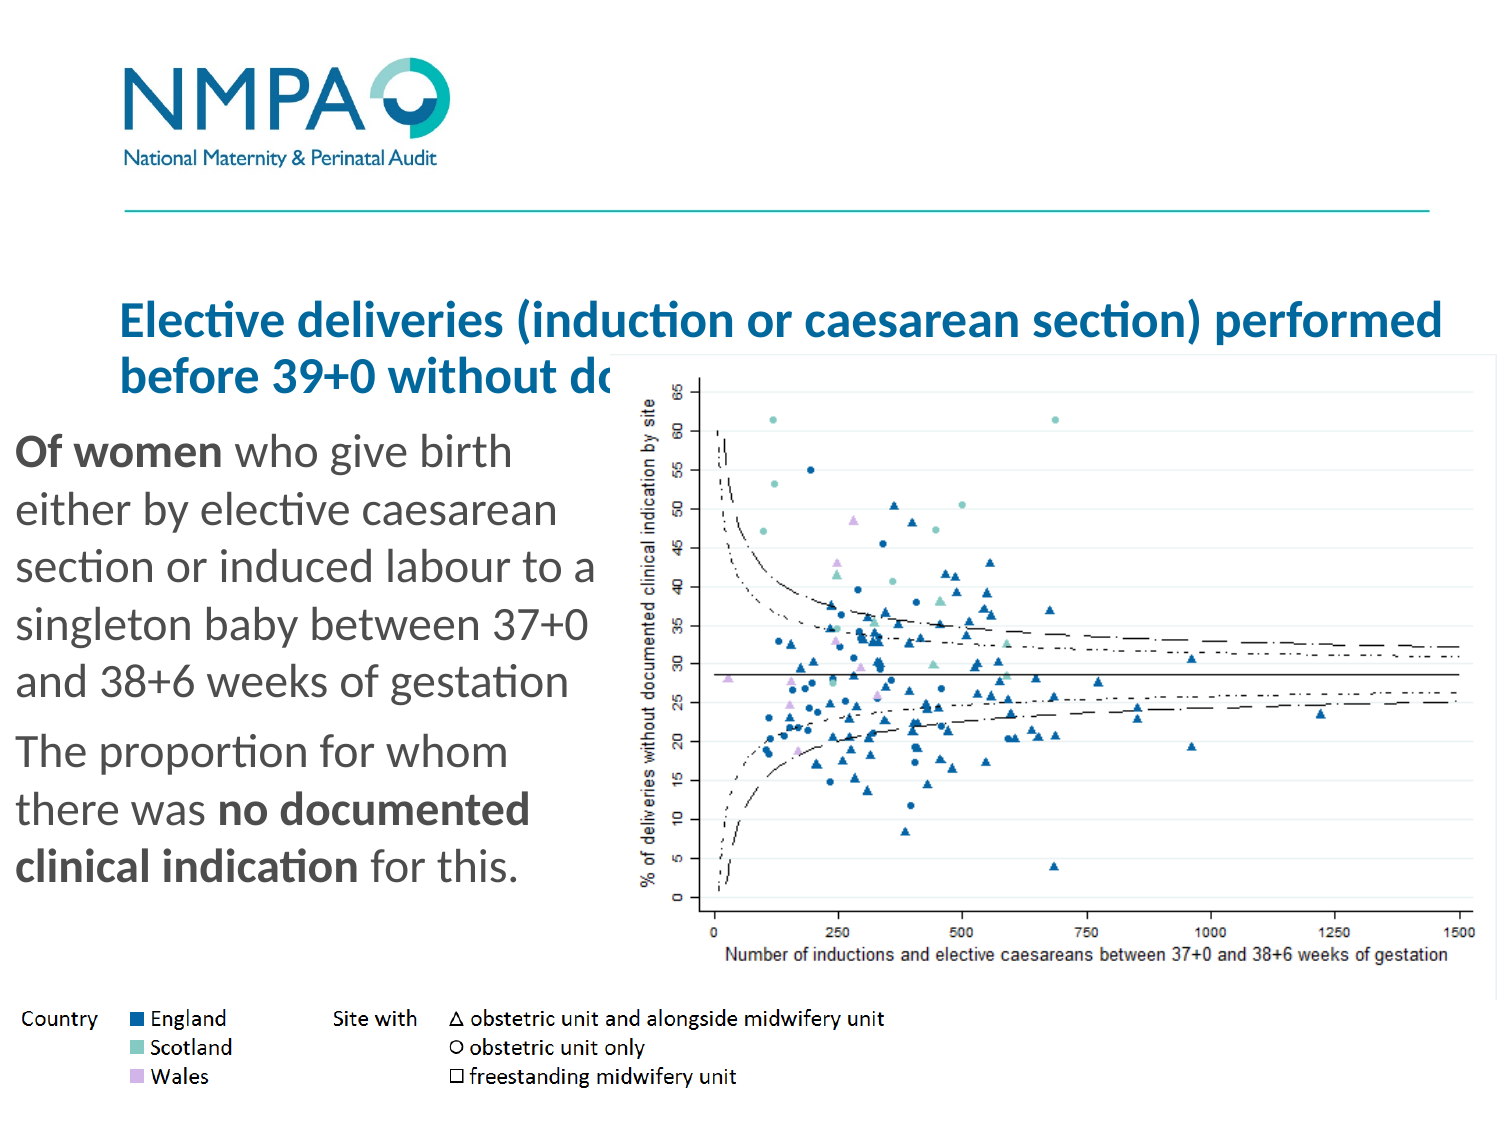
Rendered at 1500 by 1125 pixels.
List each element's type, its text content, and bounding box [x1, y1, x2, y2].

title Elective deliveries (induction or caesarean section) performed before 39+0 without documented clinical indication [104, 256, 1500, 413]
list Of women who give birth either by elective caesarean section or induced labour to a singleton baby between 37+0 and 38+6 weeks of gestation The proportion for whom there was no documented clinical indication for this. [0, 412, 610, 938]
picture [14, 354, 1497, 1108]
picture [0, 0, 1500, 235]
